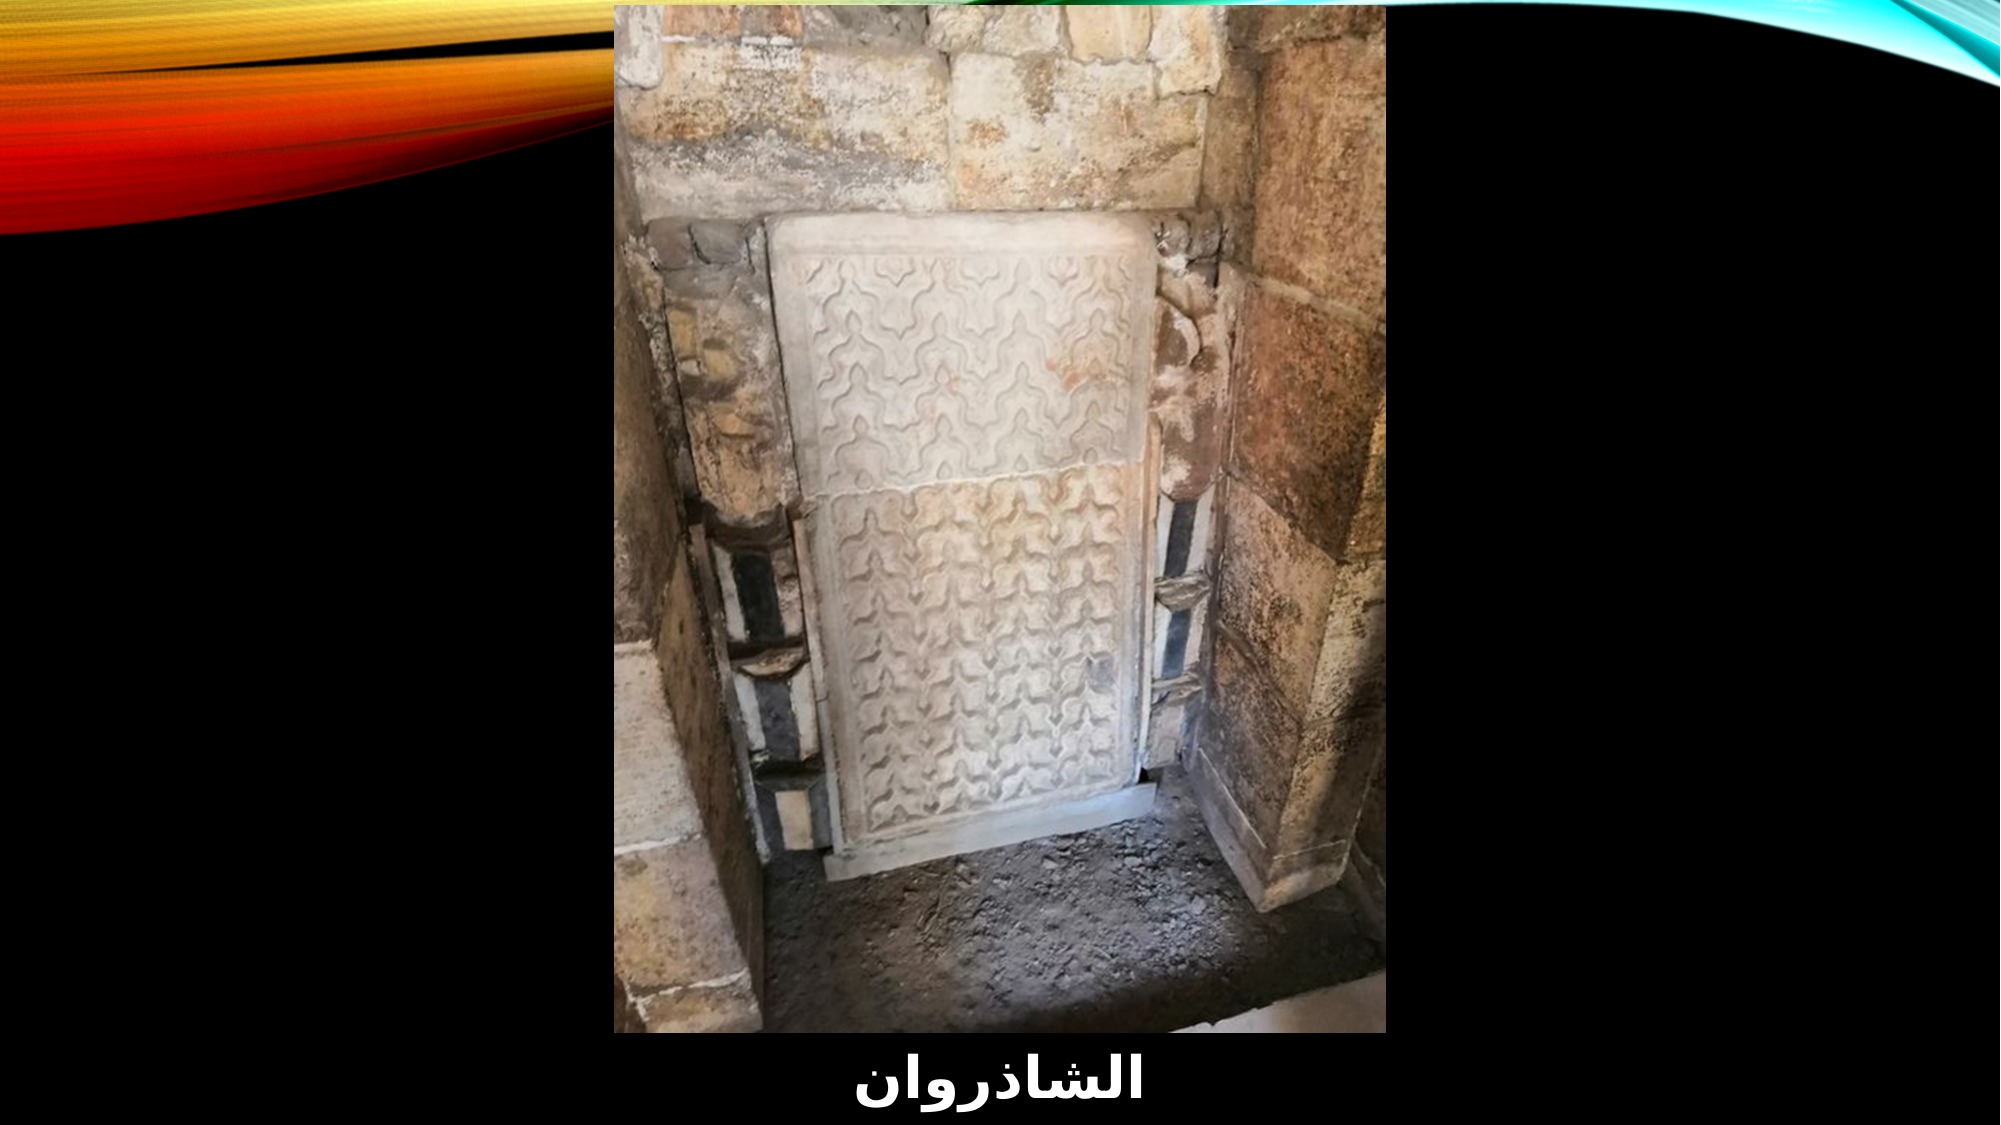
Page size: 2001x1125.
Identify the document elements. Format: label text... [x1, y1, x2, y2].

picture [0, 0, 2000, 1034]
text_box الشاذروان [839, 1034, 1161, 1118]
